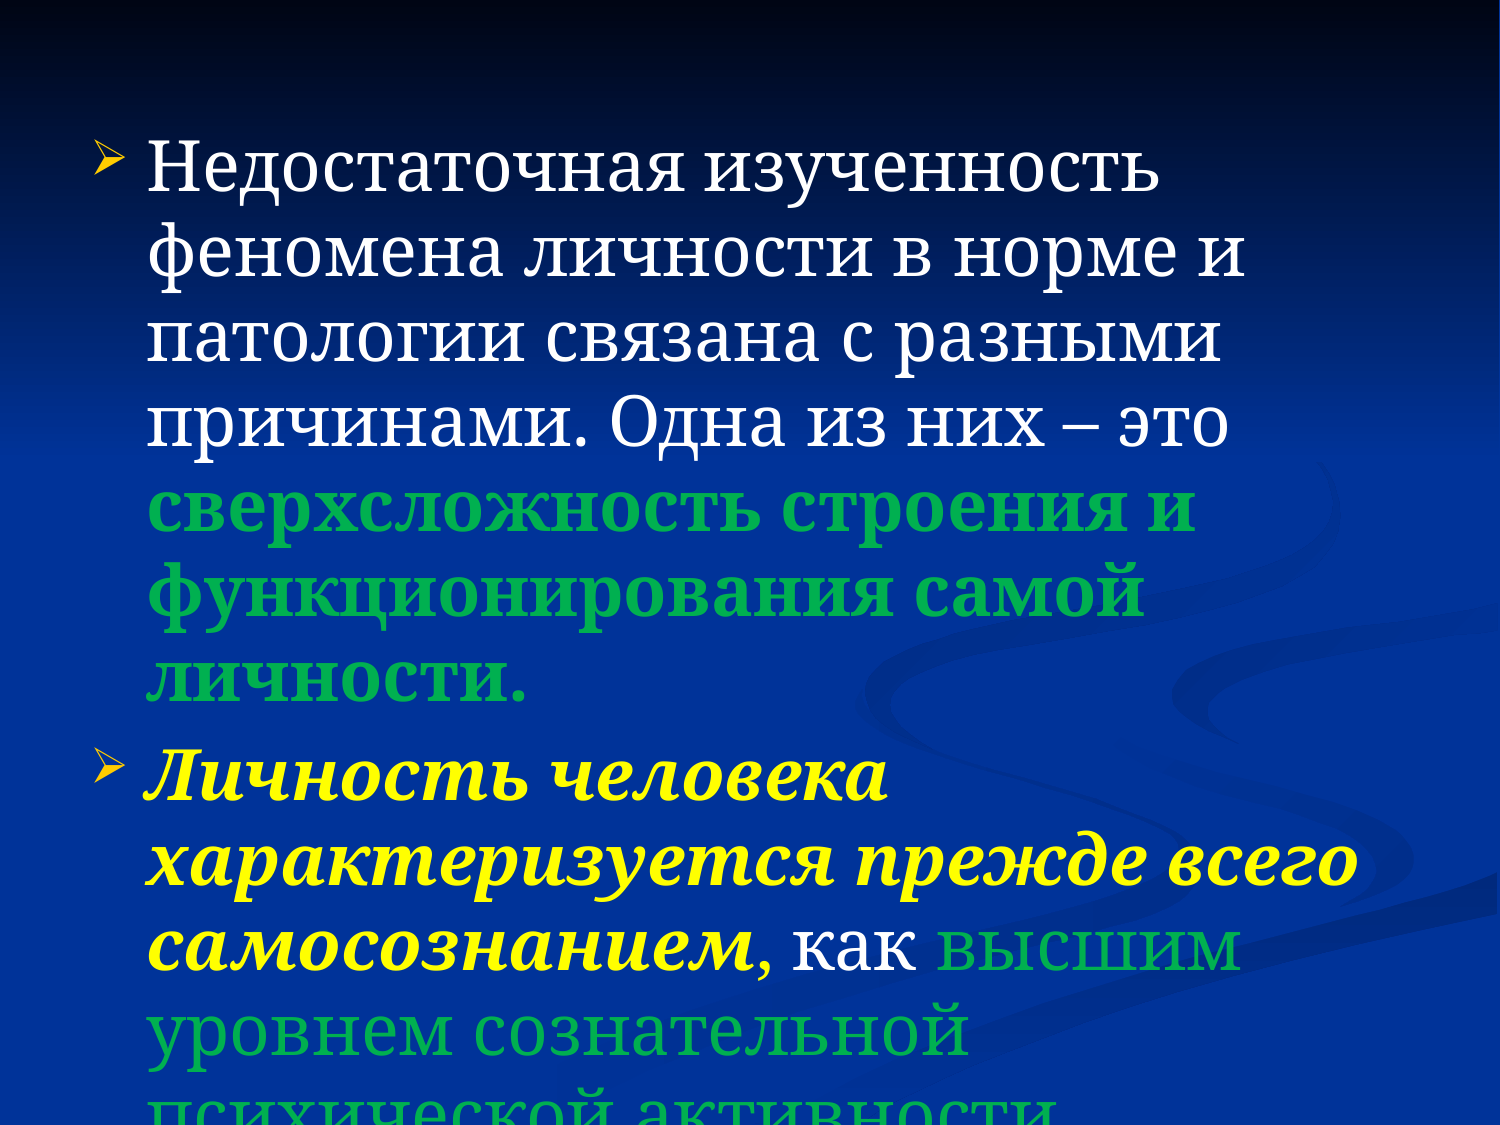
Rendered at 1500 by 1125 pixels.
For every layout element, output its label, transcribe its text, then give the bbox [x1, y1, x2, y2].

list Недостаточная изученность феномена личности в норме и патологии связана с разными причинами. Одна из них – это сверхсложность строения и функционирования самой личности. Личность человека характеризуется прежде всего самосознанием, как высшим уровнем сознательной психической активности (P.Guiraud, 1950; H.Baruk, 1957). [74, 113, 1426, 1006]
